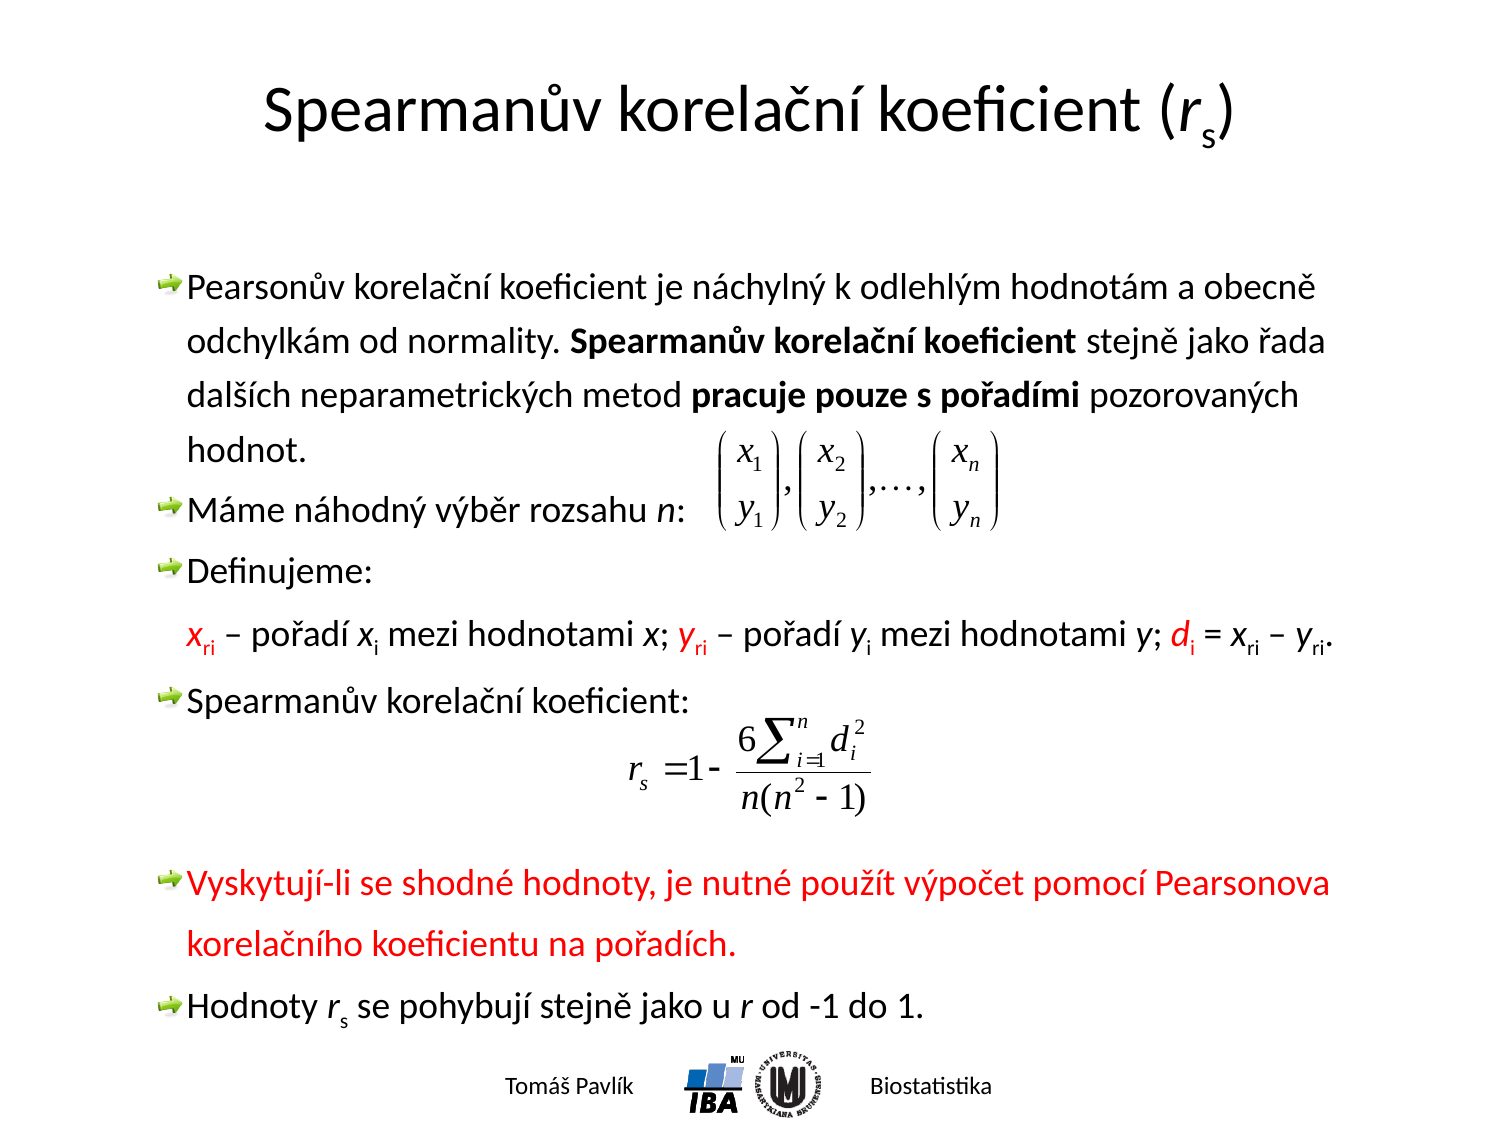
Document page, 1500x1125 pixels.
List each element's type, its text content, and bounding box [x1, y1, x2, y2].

picture [755, 1051, 821, 1118]
picture [156, 271, 184, 299]
title Spearmanův korelační koeficient (rs) [75, 45, 1425, 176]
picture [684, 1056, 744, 1113]
picture [156, 555, 184, 582]
picture [156, 494, 184, 521]
text_box Pearsonův korelační koeficient je náchylný k odlehlým hodnotám a obecně odchylkám od normality. Spearmanův korelační koeficient stejně jako řada dalších neparametrických metod pracuje pouze s pořadími pozorovaných hodnot. Máme náhodný výběr rozsahu n: Definujeme: xri – pořadí xi mezi hodnotami x; yri – pořadí yi mezi hodnotami y; di = xri – yri. Spearmanův korelační koeficient: Vyskytují-li se shodné hodnoty, je nutné použít výpočet pomocí Pearsonova korelačního koeficientu na pořadích. Hodnoty rs se pohybují stejně jako u r od -1 do 1. [141, 246, 1383, 1032]
picture [156, 993, 184, 1021]
picture [156, 867, 184, 894]
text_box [621, 702, 879, 825]
picture [156, 684, 184, 712]
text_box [710, 421, 1009, 541]
